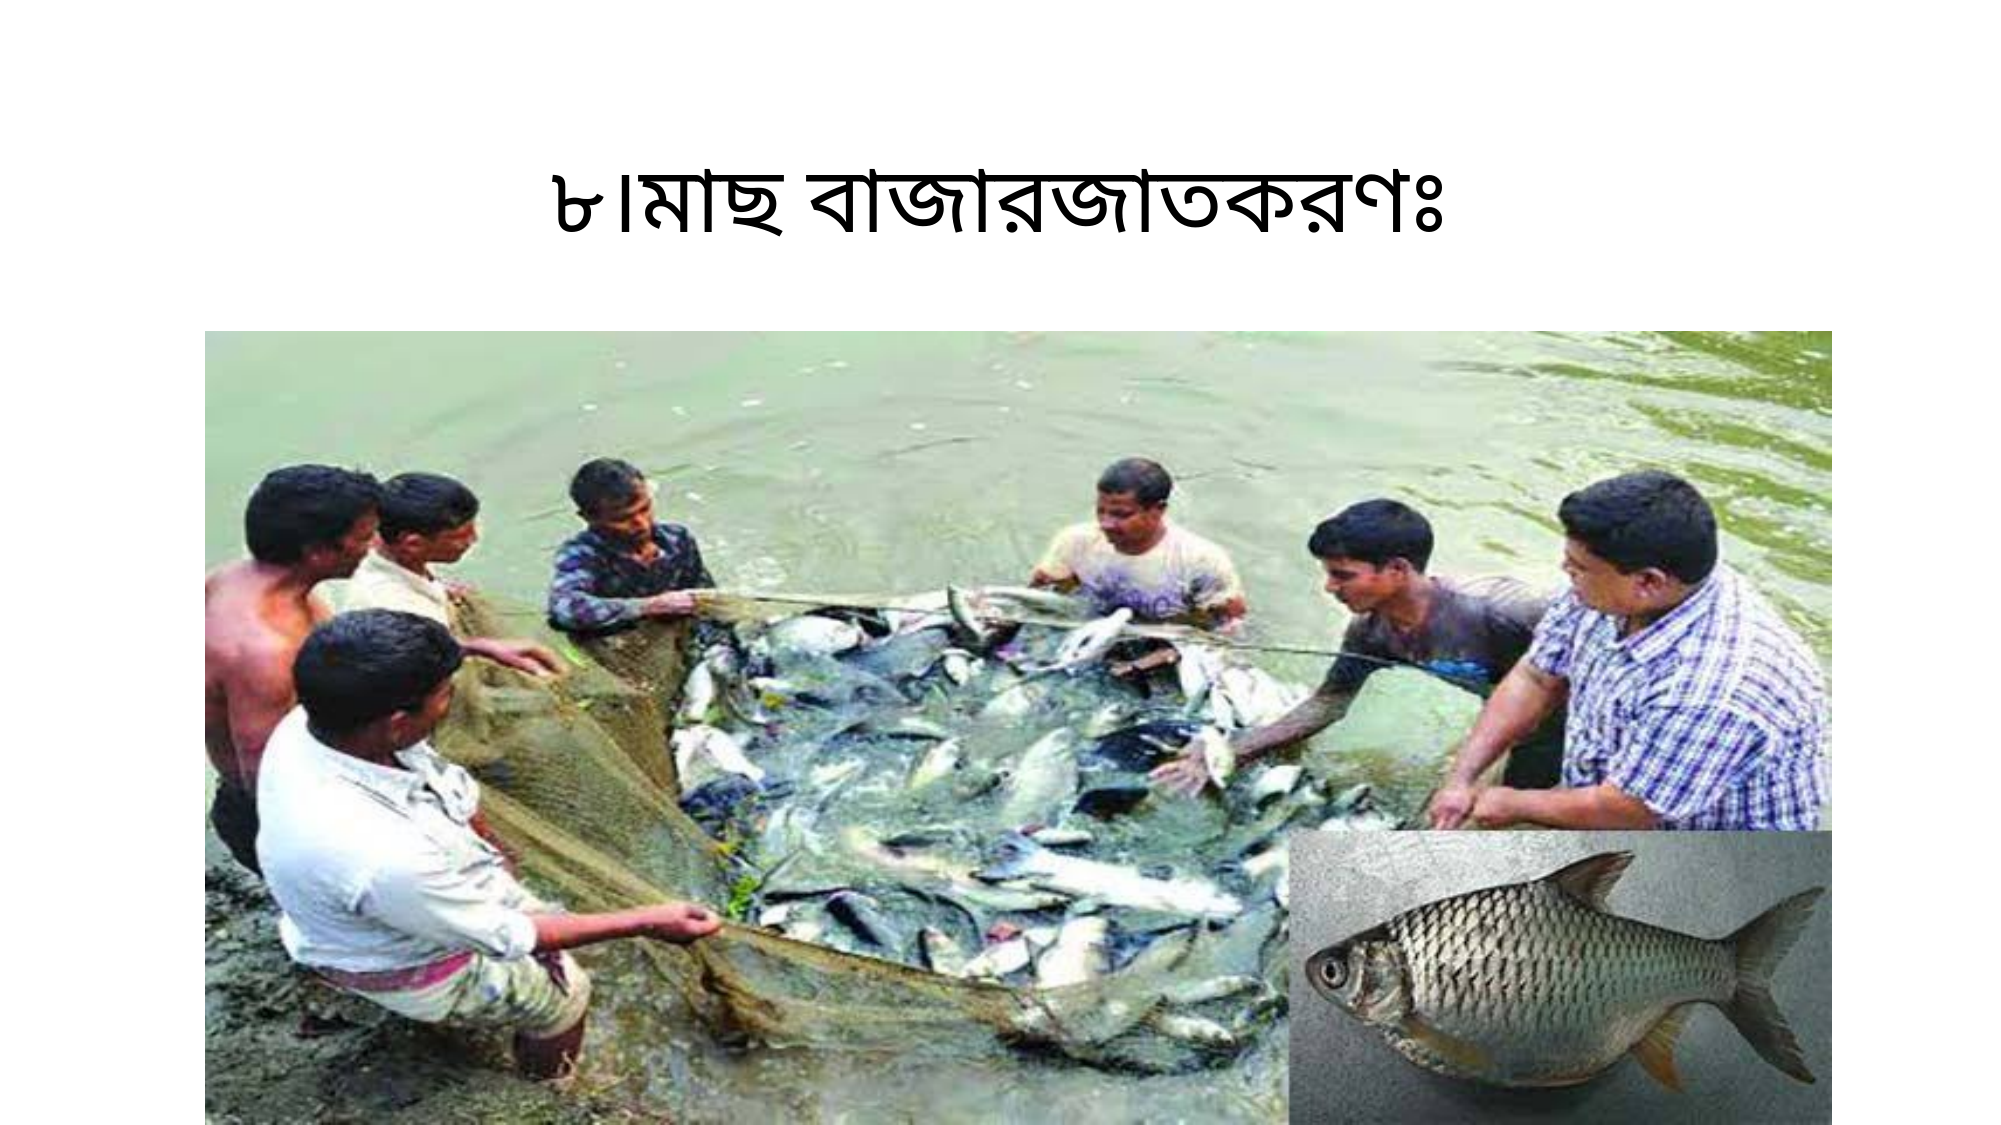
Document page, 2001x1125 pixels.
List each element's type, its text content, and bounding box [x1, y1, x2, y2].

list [205, 331, 1832, 1125]
title ৮।মাছ বাজারজাতকরণঃ [137, 59, 1863, 278]
